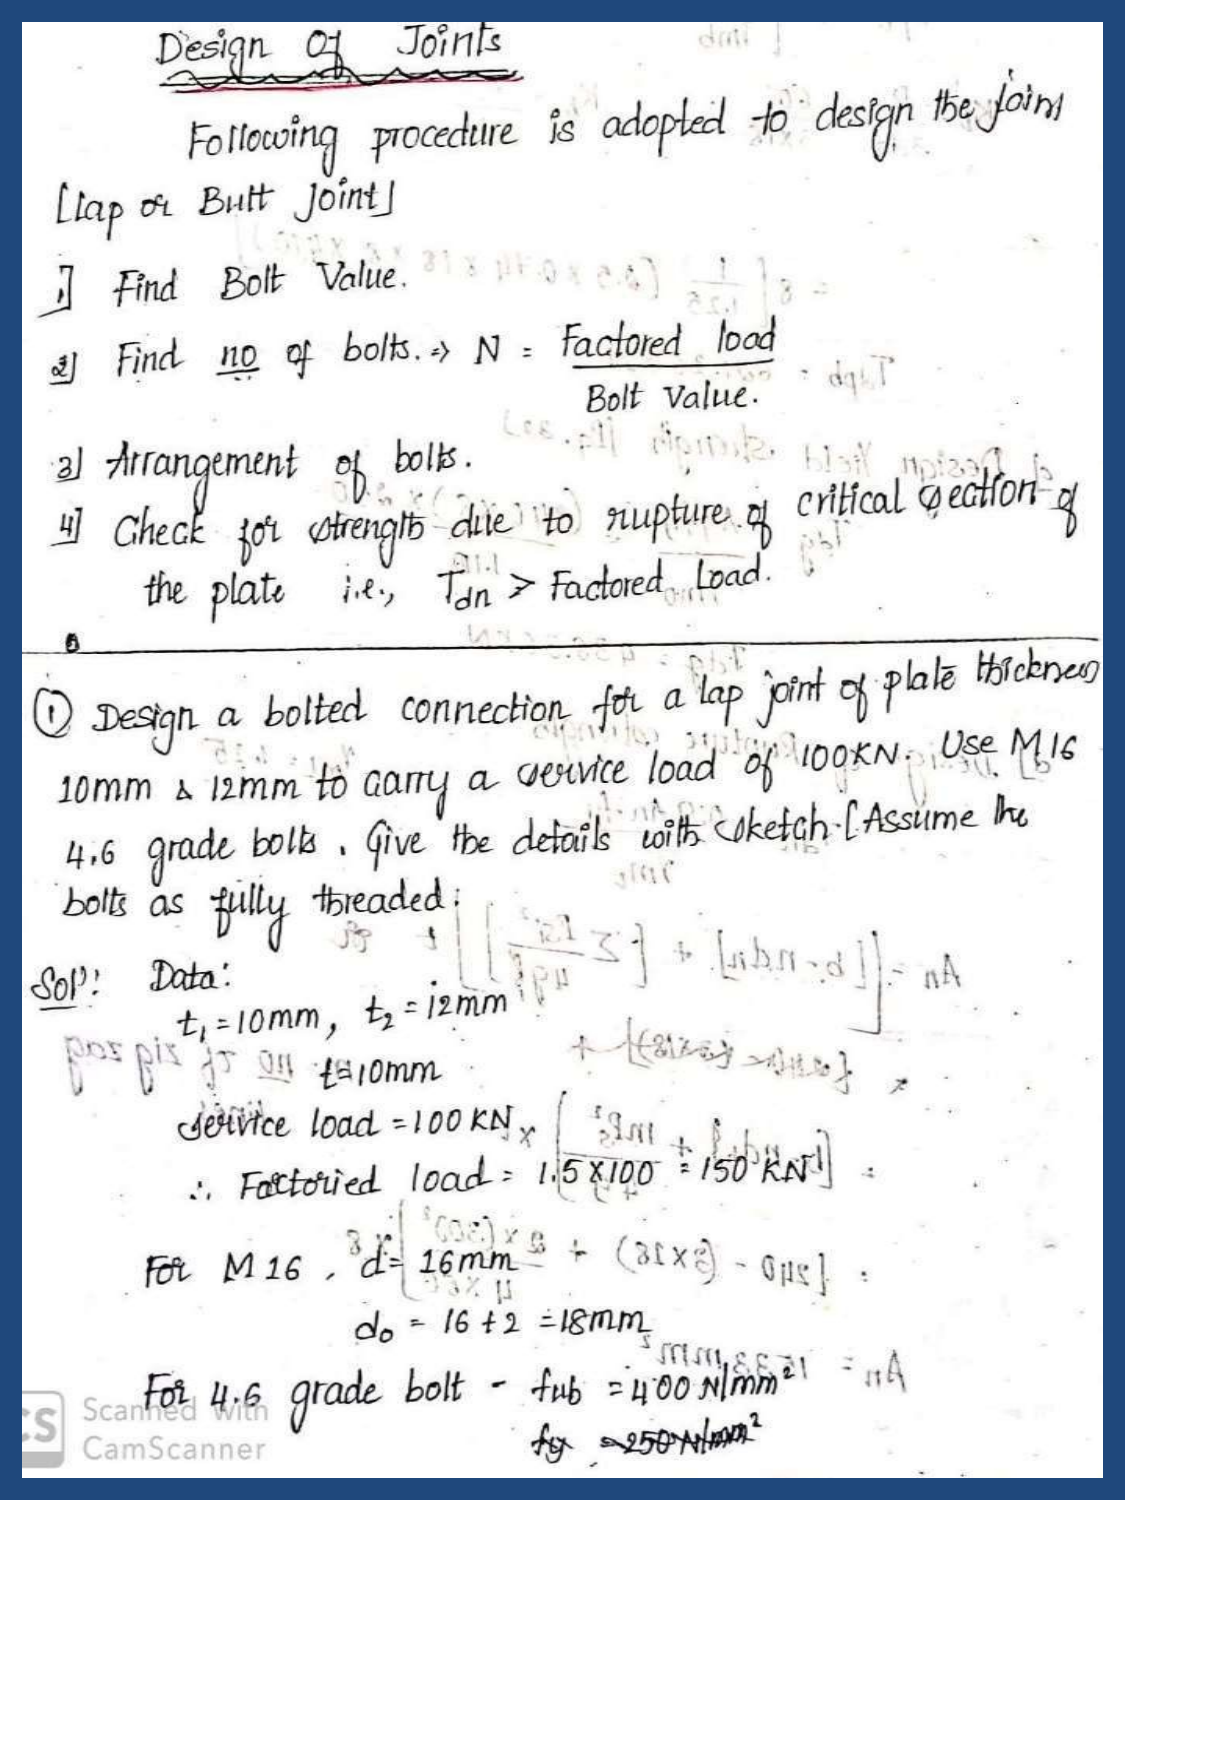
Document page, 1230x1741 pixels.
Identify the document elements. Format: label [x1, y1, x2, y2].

picture [22, 22, 1103, 1478]
text_box [0, 0, 1125, 1500]
